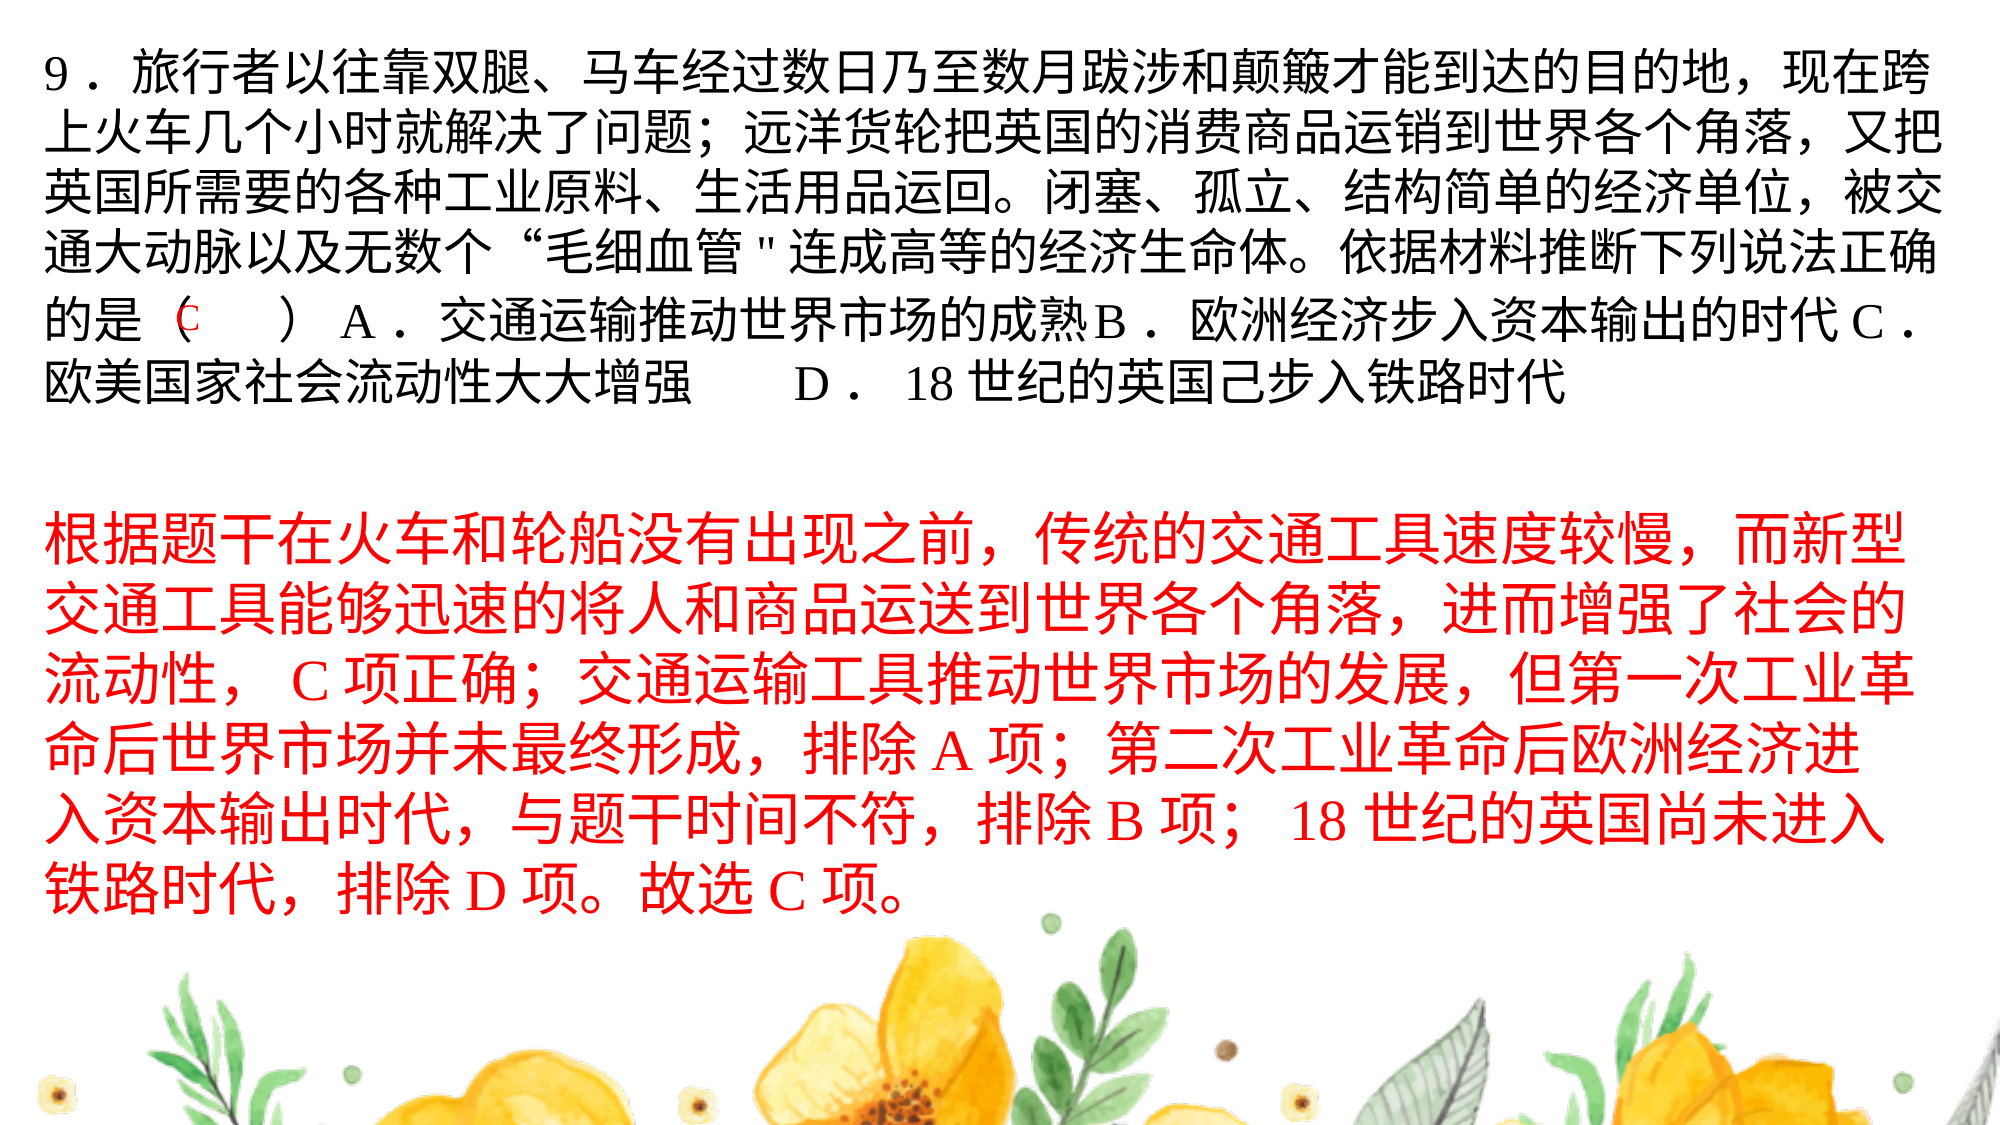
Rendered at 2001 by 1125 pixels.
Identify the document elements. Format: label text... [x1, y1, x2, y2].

picture [8, 860, 2000, 1125]
text_box C [160, 285, 239, 346]
text_box 根据题干在火车和轮船没有出现之前，传统的交通工具速度较慢，而新型交通工具能够迅速的将人和商品运送到世界各个角落，进而增强了社会的流动性，C项正确；交通运输工具推动世界市场的发展，但第一次工业革命后世界市场并未最终形成，排除A项；第二次工业革命后欧洲经济进入资本输出时代，与题干时间不符，排除B项；18世纪的英国尚未进入铁路时代，排除D项。故选C项。 [29, 494, 1934, 930]
text_box 9．旅行者以往靠双腿、马车经过数日乃至数月跋涉和颠簸才能到达的目的地，现在跨上火车几个小时就解决了问题；远洋货轮把英国的消费商品运销到世界各个角落，又把英国所需要的各种工业原料、生活用品运回。闭塞、孤立、结构简单的经济单位，被交通大动脉以及无数个“毛细血管"连成高等的经济生命体。依据材料推断下列说法正确的是（ ）A．交通运输推动世界市场的成熟 B．欧洲经济步入资本输出的时代C．欧美国家社会流动性大大增强 D．18世纪的英国己步入铁路时代 [29, 33, 1971, 495]
